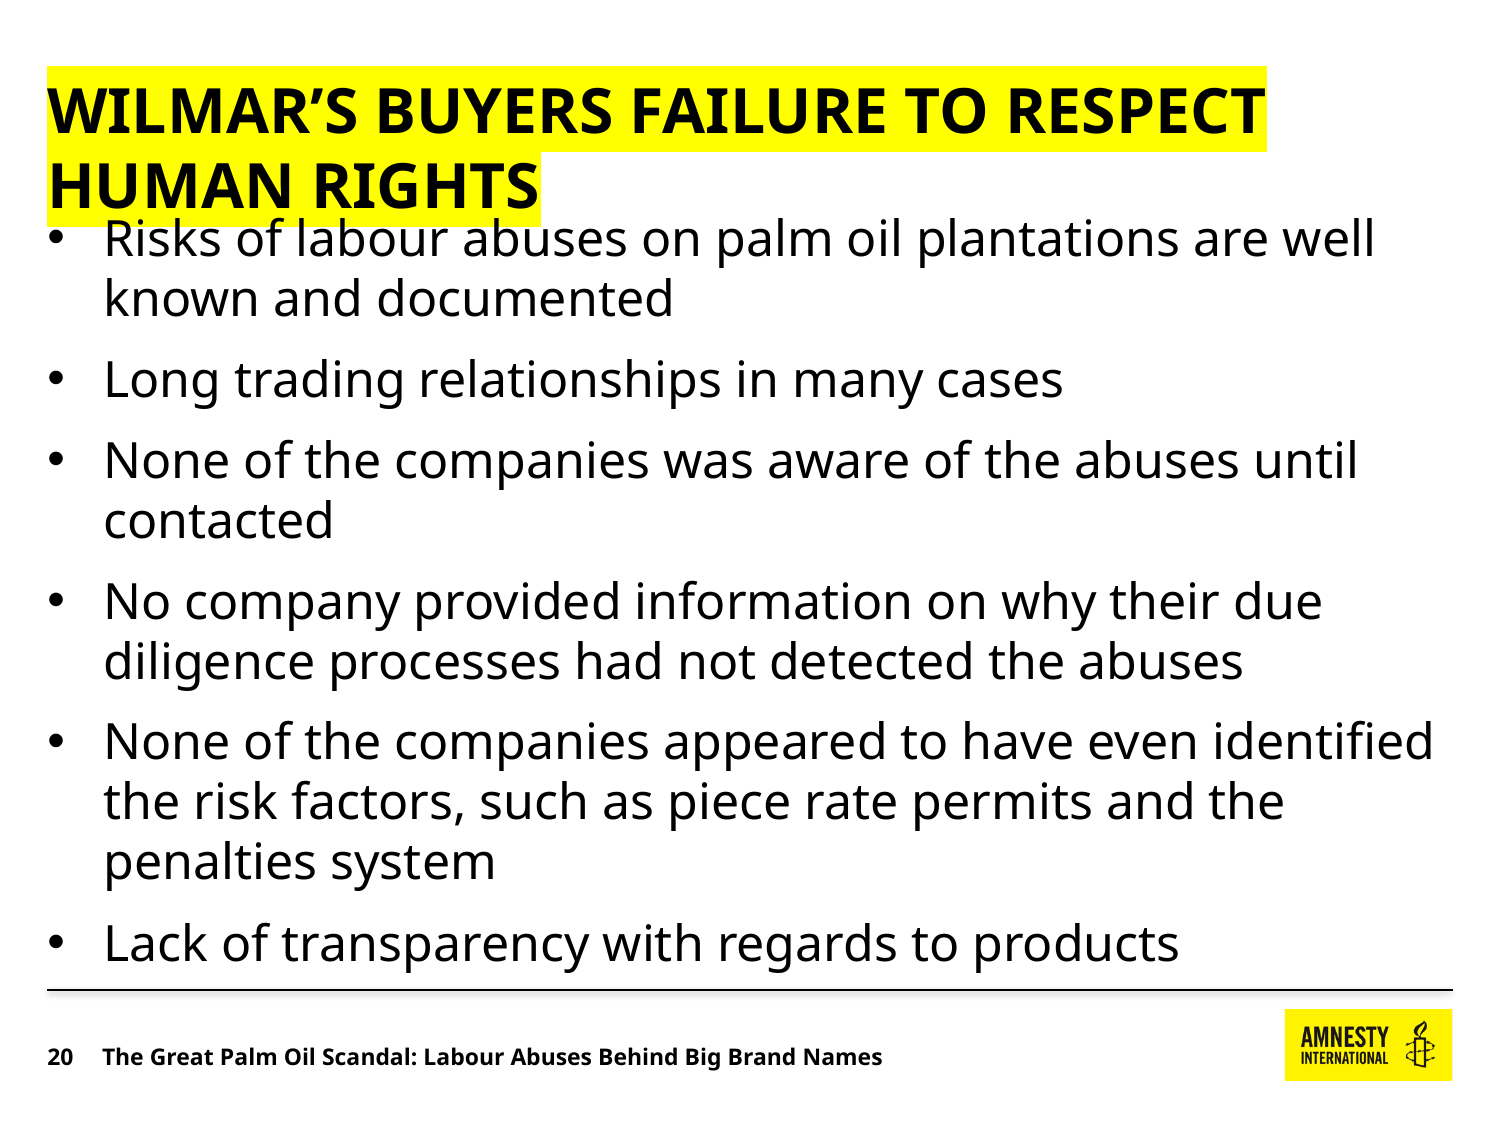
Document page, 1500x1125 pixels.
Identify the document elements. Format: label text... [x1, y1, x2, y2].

slide_number 20 [47, 1042, 130, 1103]
title Wilmar’s buyers failure to respect human rights [47, 70, 1453, 189]
list Risks of labour abuses on palm oil plantations are well known and documented Long trading relationships in many cases None of the companies was aware of the abuses until contacted No company provided information on why their due diligence processes had not detected the abuses None of the companies appeared to have even identified the risk factors, such as piece rate permits and the penalties system Lack of transparency with regards to products [47, 206, 1453, 975]
picture [1283, 1009, 1453, 1081]
footer The Great Palm Oil Scandal: Labour Abuses Behind Big Brand Names [130, 1042, 1085, 1103]
